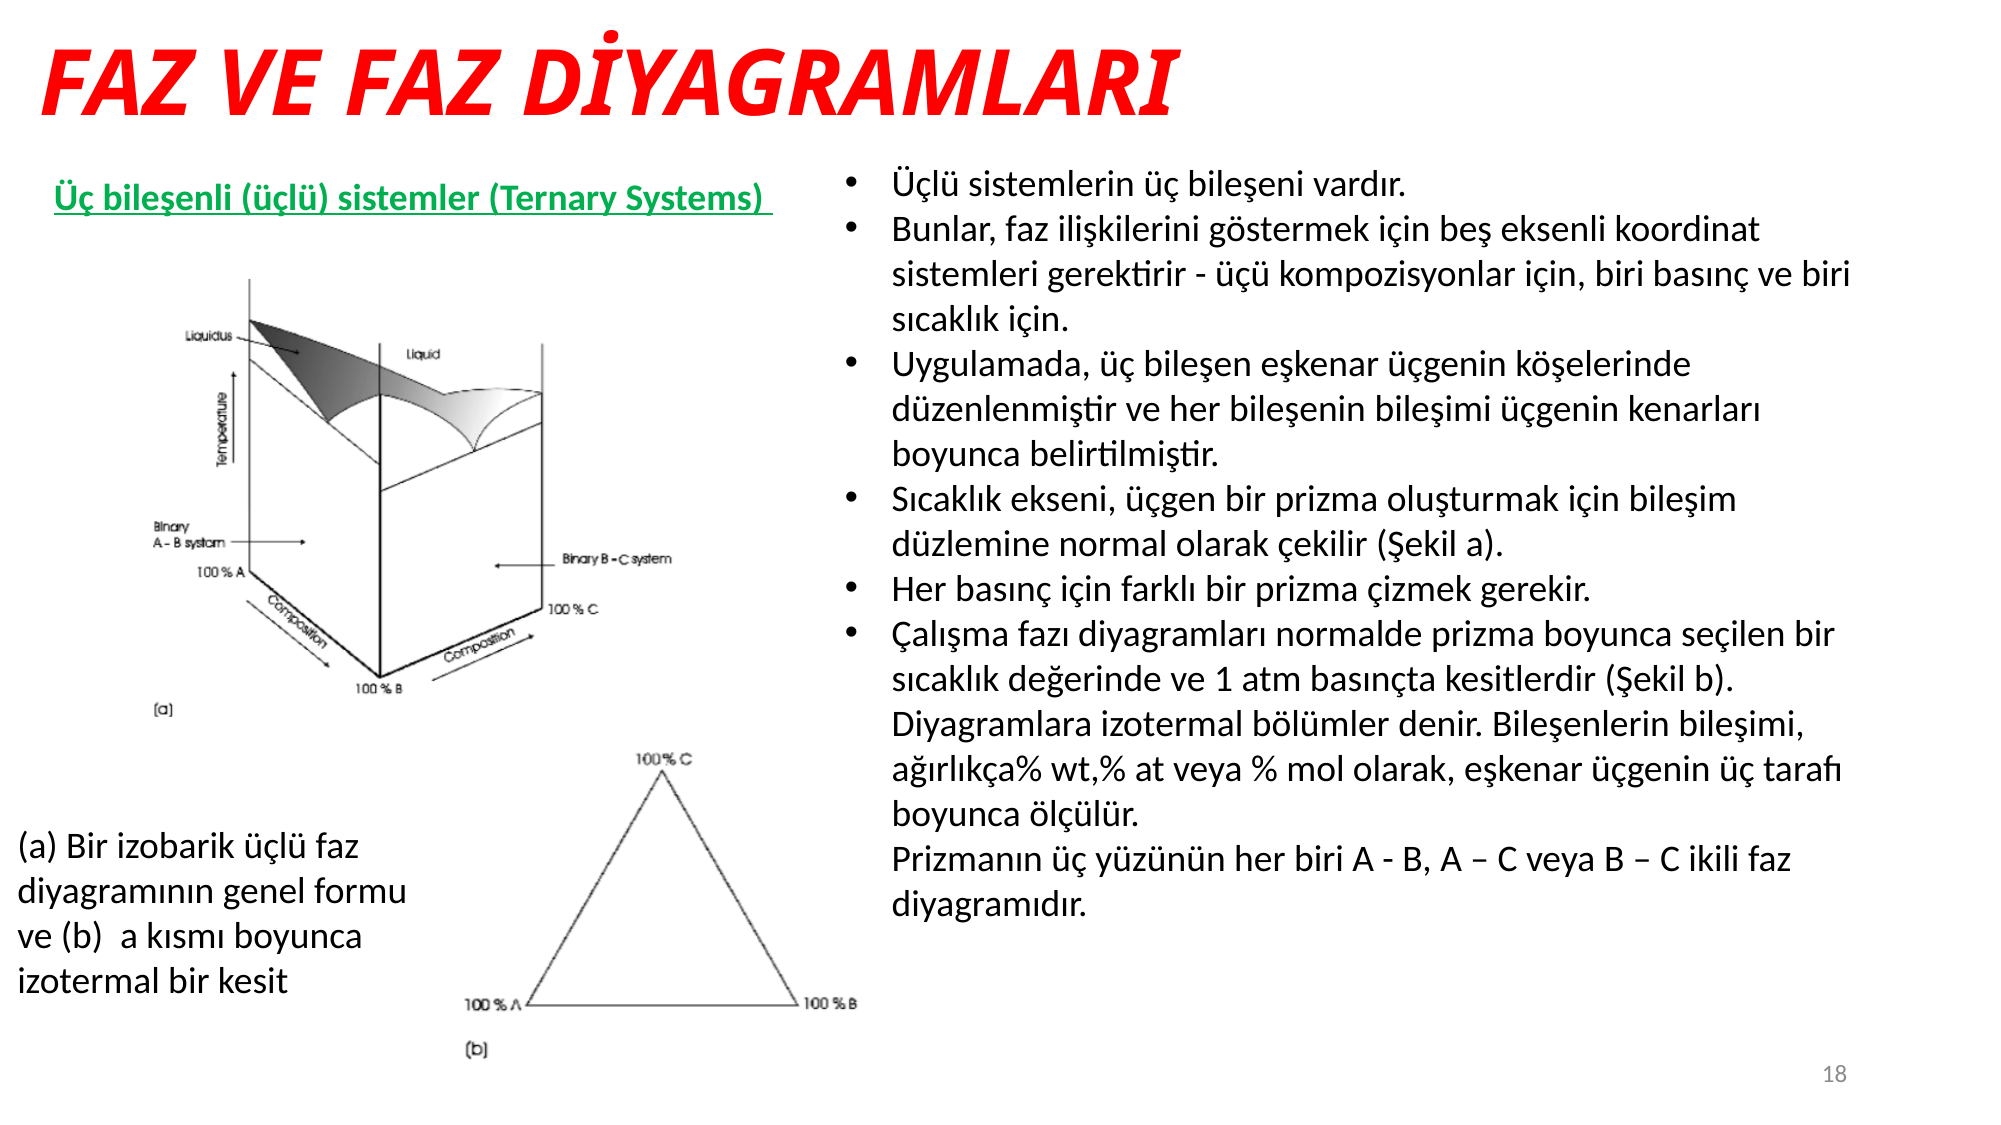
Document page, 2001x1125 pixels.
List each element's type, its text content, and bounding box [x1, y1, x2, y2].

text_box Üç bileşenli (üçlü) sistemler (Ternary Systems) [39, 165, 788, 270]
slide_number 18 [1412, 1042, 1863, 1103]
text_box FAZ VE FAZ DİYAGRAMLARI [24, 21, 1258, 152]
text_box Üçlü sistemlerin üç bileşeni vardır. Bunlar, faz ilişkilerini göstermek için beş eksenli koordinat sistemleri gerektirir - üçü kompozisyonlar için, biri basınç ve biri sıcaklık için. Uygulamada, üç bileşen eşkenar üçgenin köşelerinde düzenlenmiştir ve her bileşenin bileşimi üçgenin kenarları boyunca belirtilmiştir. Sıcaklık ekseni, üçgen bir prizma oluşturmak için bileşim düzlemine normal olarak çekilir (Şekil a). Her basınç için farklı bir prizma çizmek gerekir. Çalışma fazı diyagramları normalde prizma boyunca seçilen bir sıcaklık değerinde ve 1 atm basınçta kesitlerdir (Şekil b). Diyagramlara izotermal bölümler denir. Bileşenlerin bileşimi, ağırlıkça% wt,% at veya % mol olarak, eşkenar üçgenin üç tarafı boyunca ölçülür. Prizmanın üç yüzünün her biri A - B, A – C veya B – C ikili faz diyagramıdır. [829, 151, 1907, 931]
picture [107, 248, 867, 1070]
text_box (a) Bir izobarik üçlü faz diyagramının genel formu ve (b) a kısmı boyunca izotermal bir kesit [2, 813, 432, 1009]
